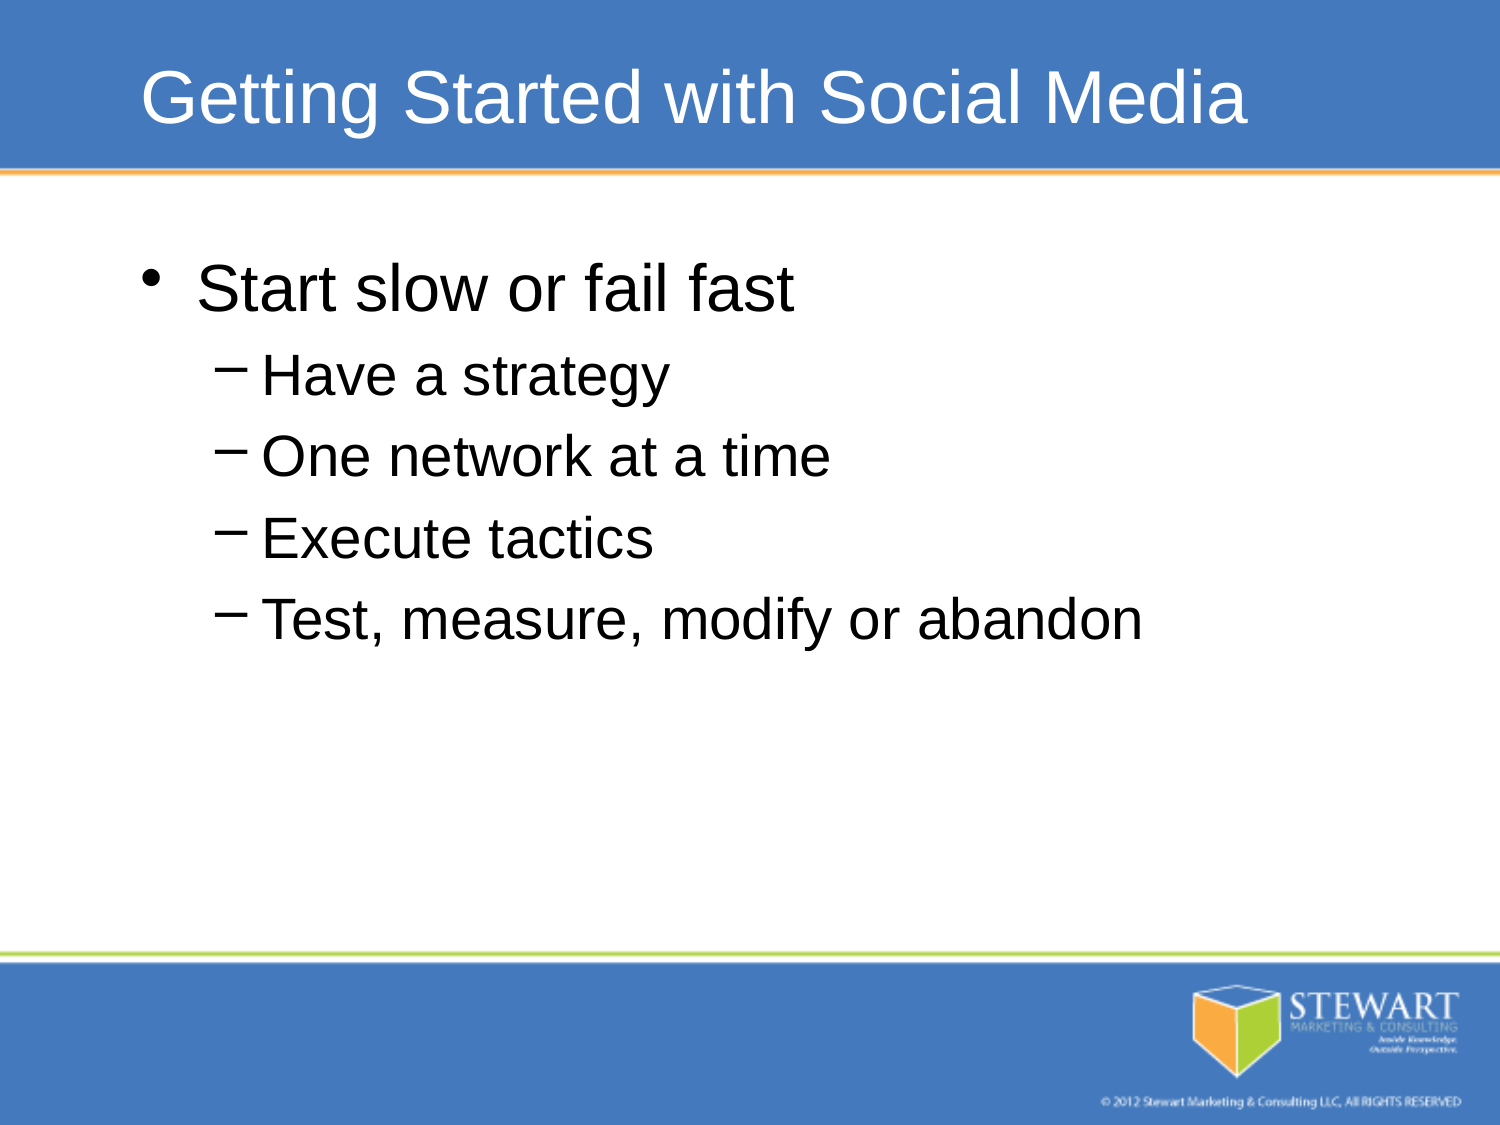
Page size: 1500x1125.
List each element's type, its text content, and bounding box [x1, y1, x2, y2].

list Start slow or fail fast Have a strategy One network at a time Execute tactics Test, measure, modify or abandon [125, 237, 1400, 913]
picture [0, 0, 1500, 1125]
title Getting Started with Social Media [125, 0, 1400, 188]
